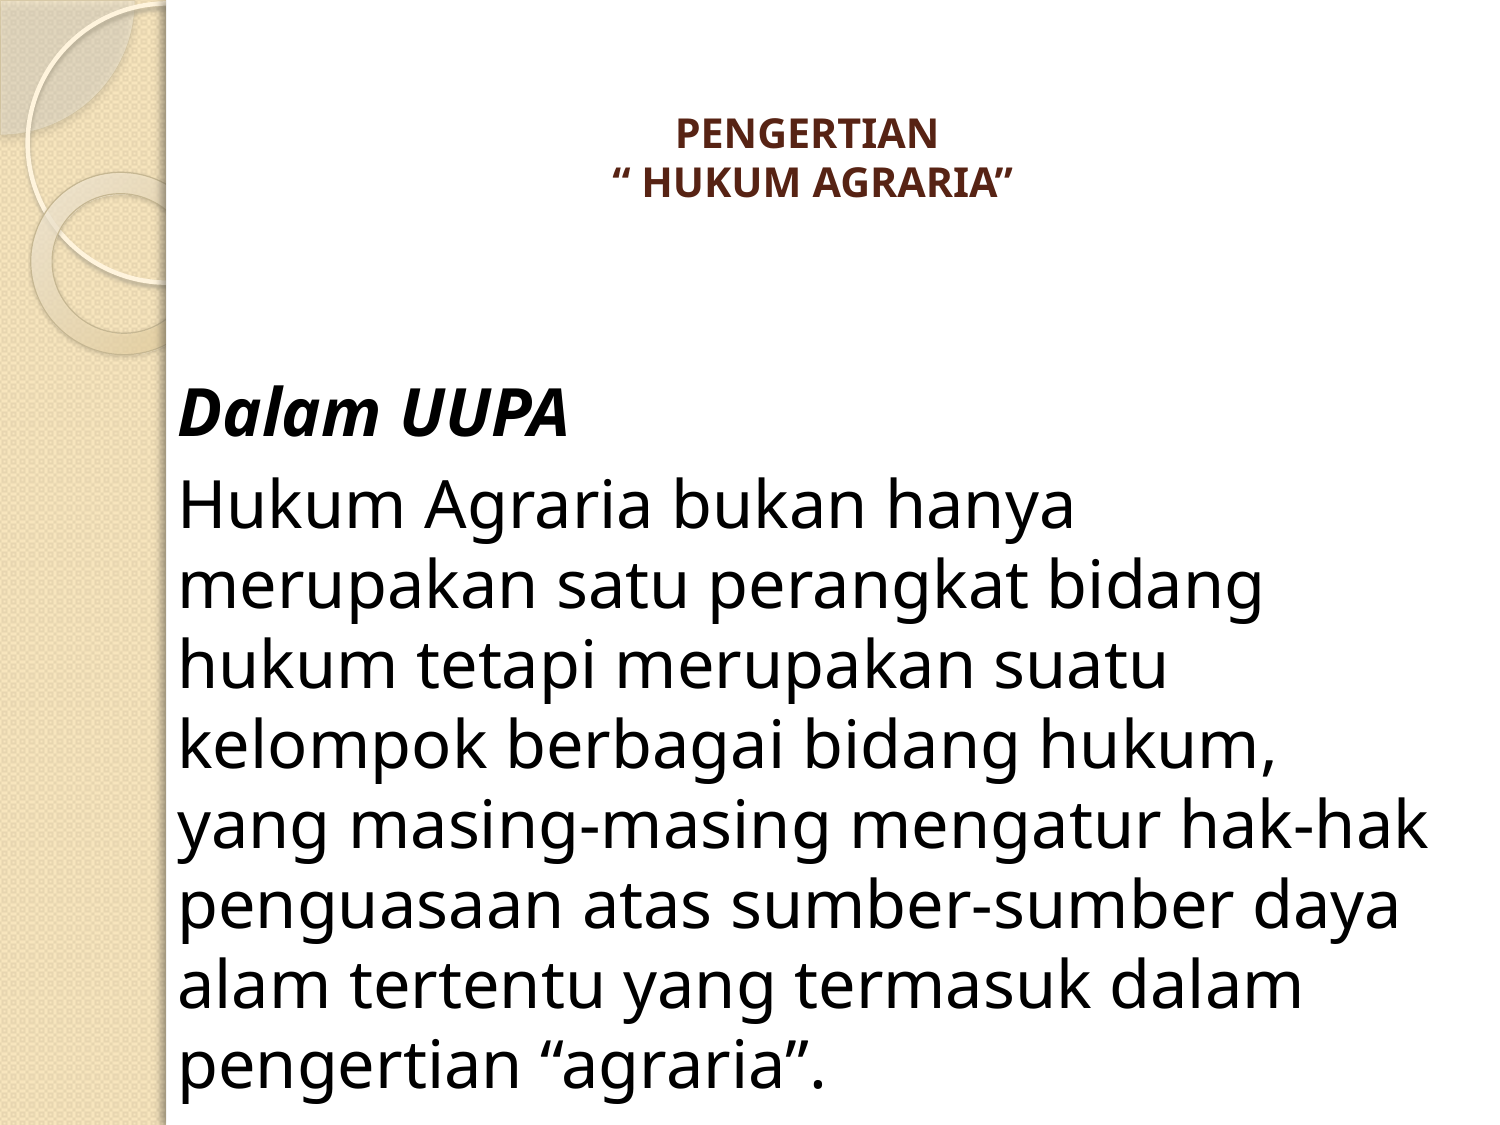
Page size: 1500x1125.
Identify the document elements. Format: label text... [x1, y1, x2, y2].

title PENGERTIAN “ HUKUM AGRARIA” [162, 50, 1463, 263]
list Dalam UUPA Hukum Agraria bukan hanya merupakan satu perangkat bidang hukum tetapi merupakan suatu kelompok berbagai bidang hukum, yang masing-masing mengatur hak-hak penguasaan atas sumber-sumber daya alam tertentu yang termasuk dalam pengertian “agraria”. [162, 362, 1450, 1075]
